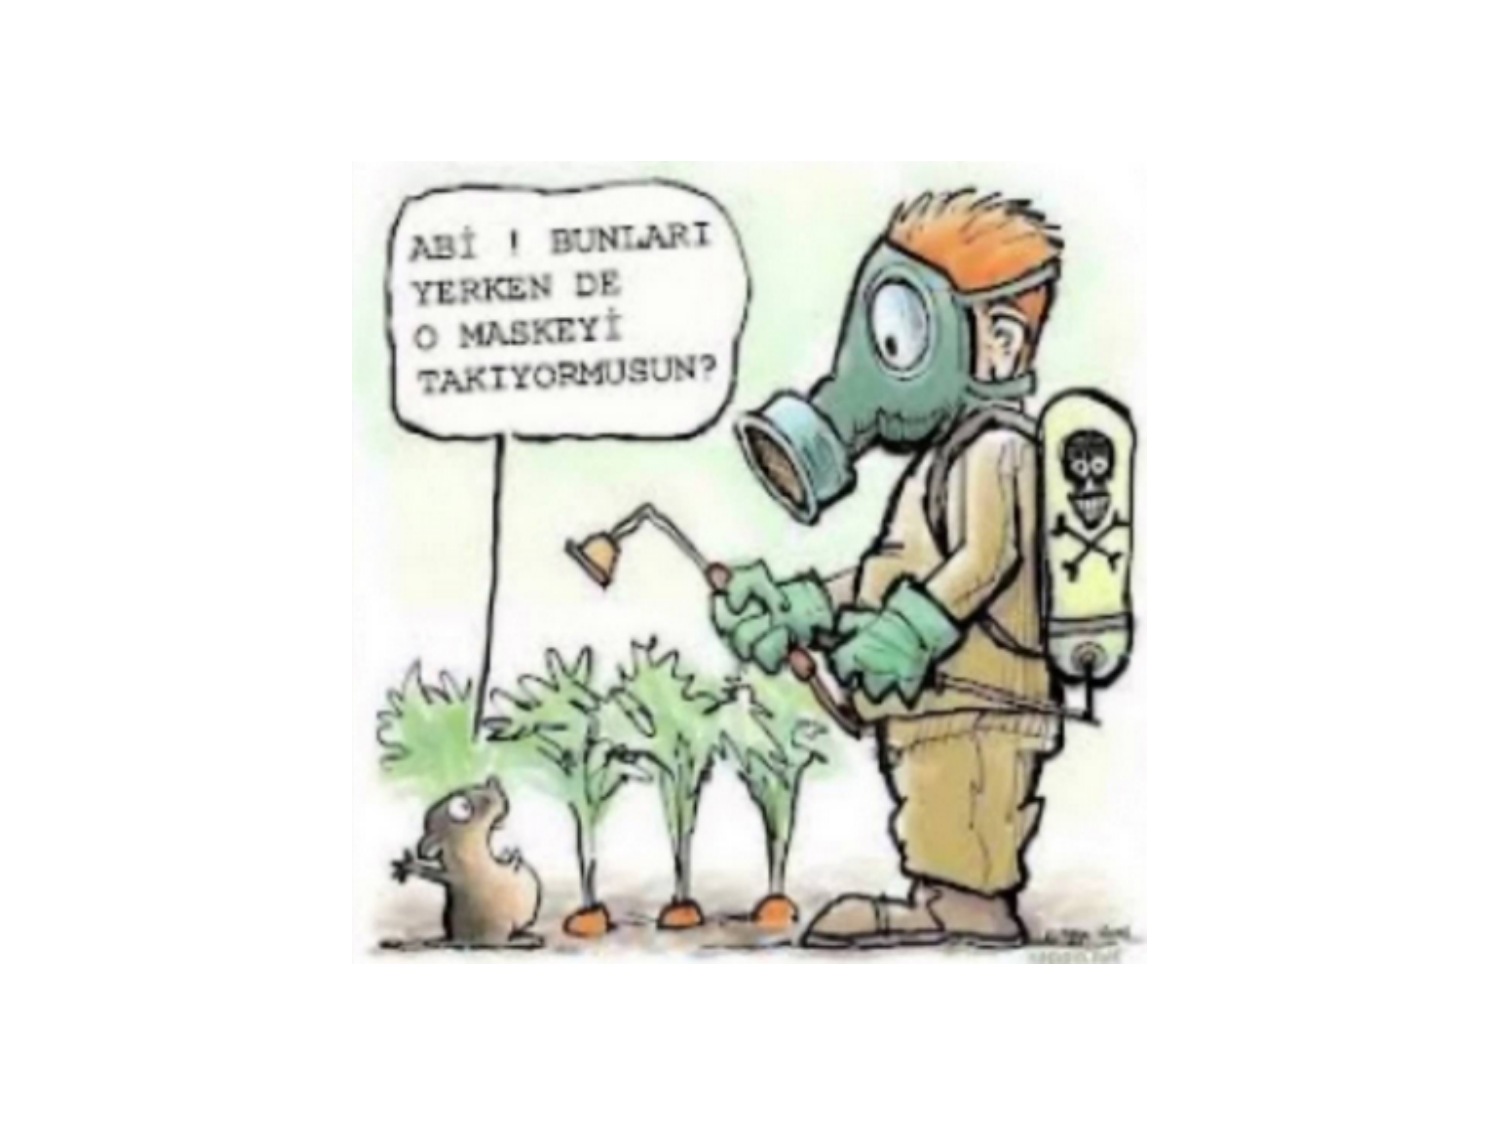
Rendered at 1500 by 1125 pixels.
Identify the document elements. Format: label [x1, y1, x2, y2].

picture [352, 161, 1148, 964]
